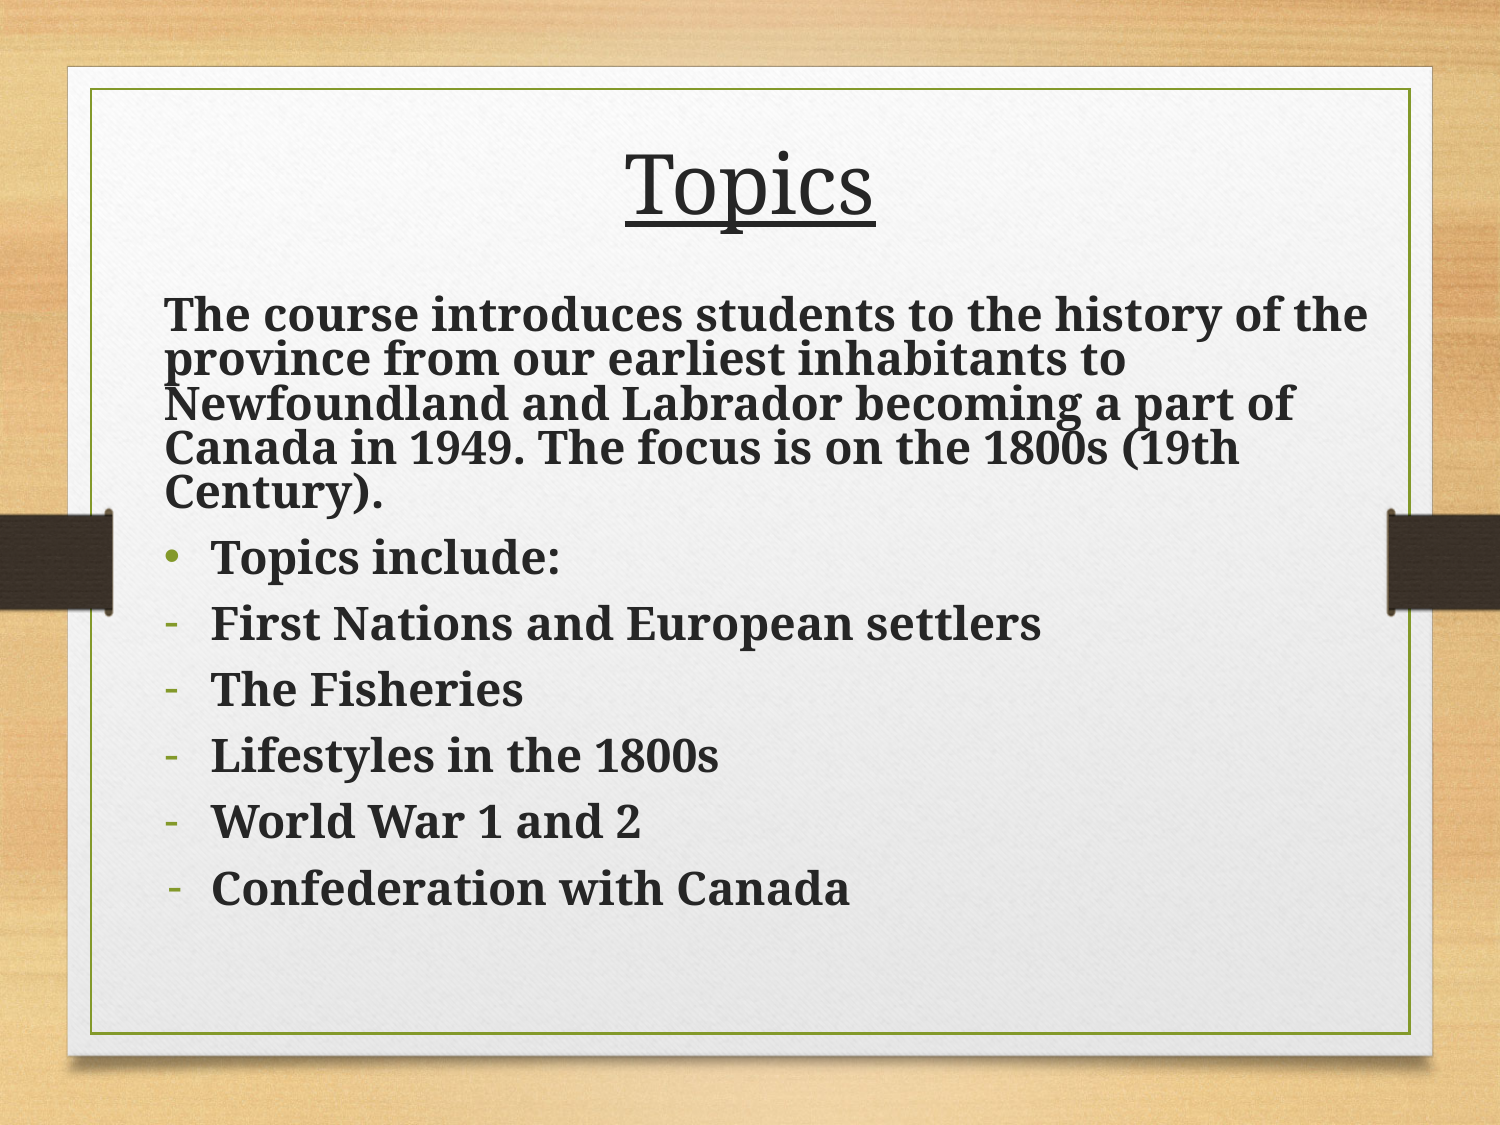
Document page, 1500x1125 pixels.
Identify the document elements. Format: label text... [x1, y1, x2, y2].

title Topics [192, 74, 1308, 288]
picture [0, 0, 1500, 1125]
list The course introduces students to the history of the province from our earliest inhabitants to Newfoundland and Labrador becoming a part of Canada in 1949. The focus is on the 1800s (19th Century). Topics include: First Nations and European settlers The Fisheries Lifestyles in the 1800s World War 1 and 2 Confederation with Canada [148, 288, 1409, 854]
